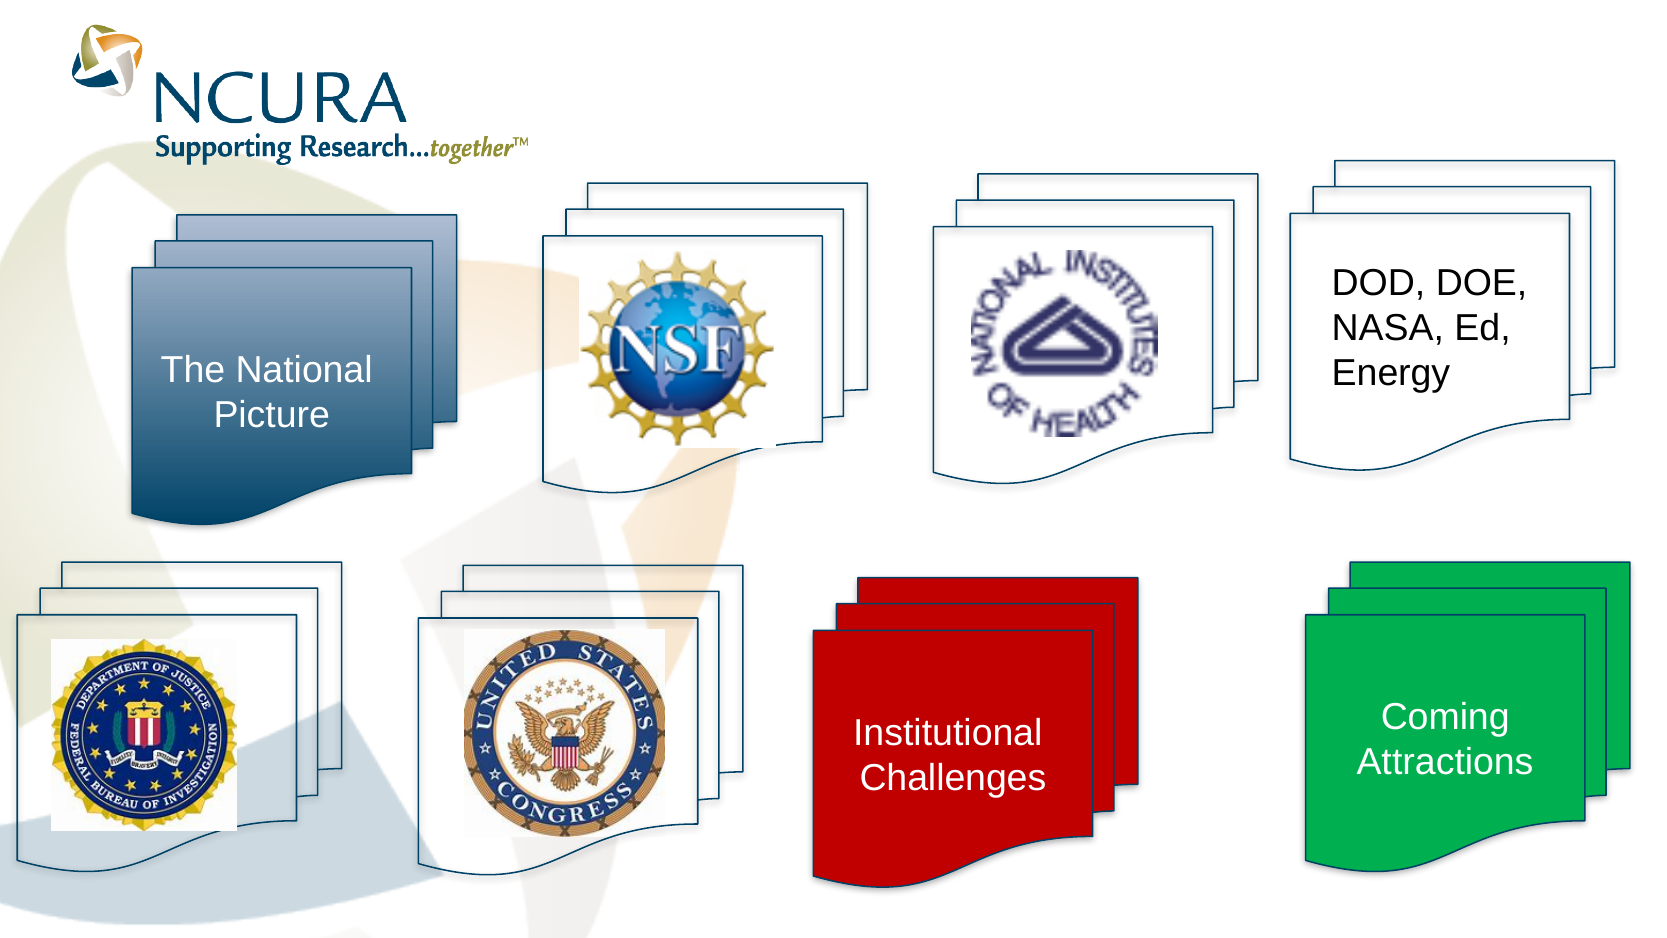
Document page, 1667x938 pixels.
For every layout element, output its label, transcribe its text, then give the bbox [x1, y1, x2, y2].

text_box [1289, 159, 1616, 471]
text_box Institutional Challenges [812, 576, 1139, 888]
text_box The National Picture [131, 214, 458, 526]
picture [971, 250, 1158, 437]
text_box [16, 561, 343, 873]
text_box Coming Attractions [1304, 561, 1631, 873]
picture [72, 24, 528, 165]
picture [579, 250, 776, 449]
text_box DOD, DOE, NASA, Ed, Energy [1316, 250, 1554, 400]
text_box [932, 173, 1259, 485]
picture [464, 629, 665, 837]
text_box [417, 564, 744, 876]
text_box [542, 182, 869, 494]
picture [51, 639, 238, 831]
